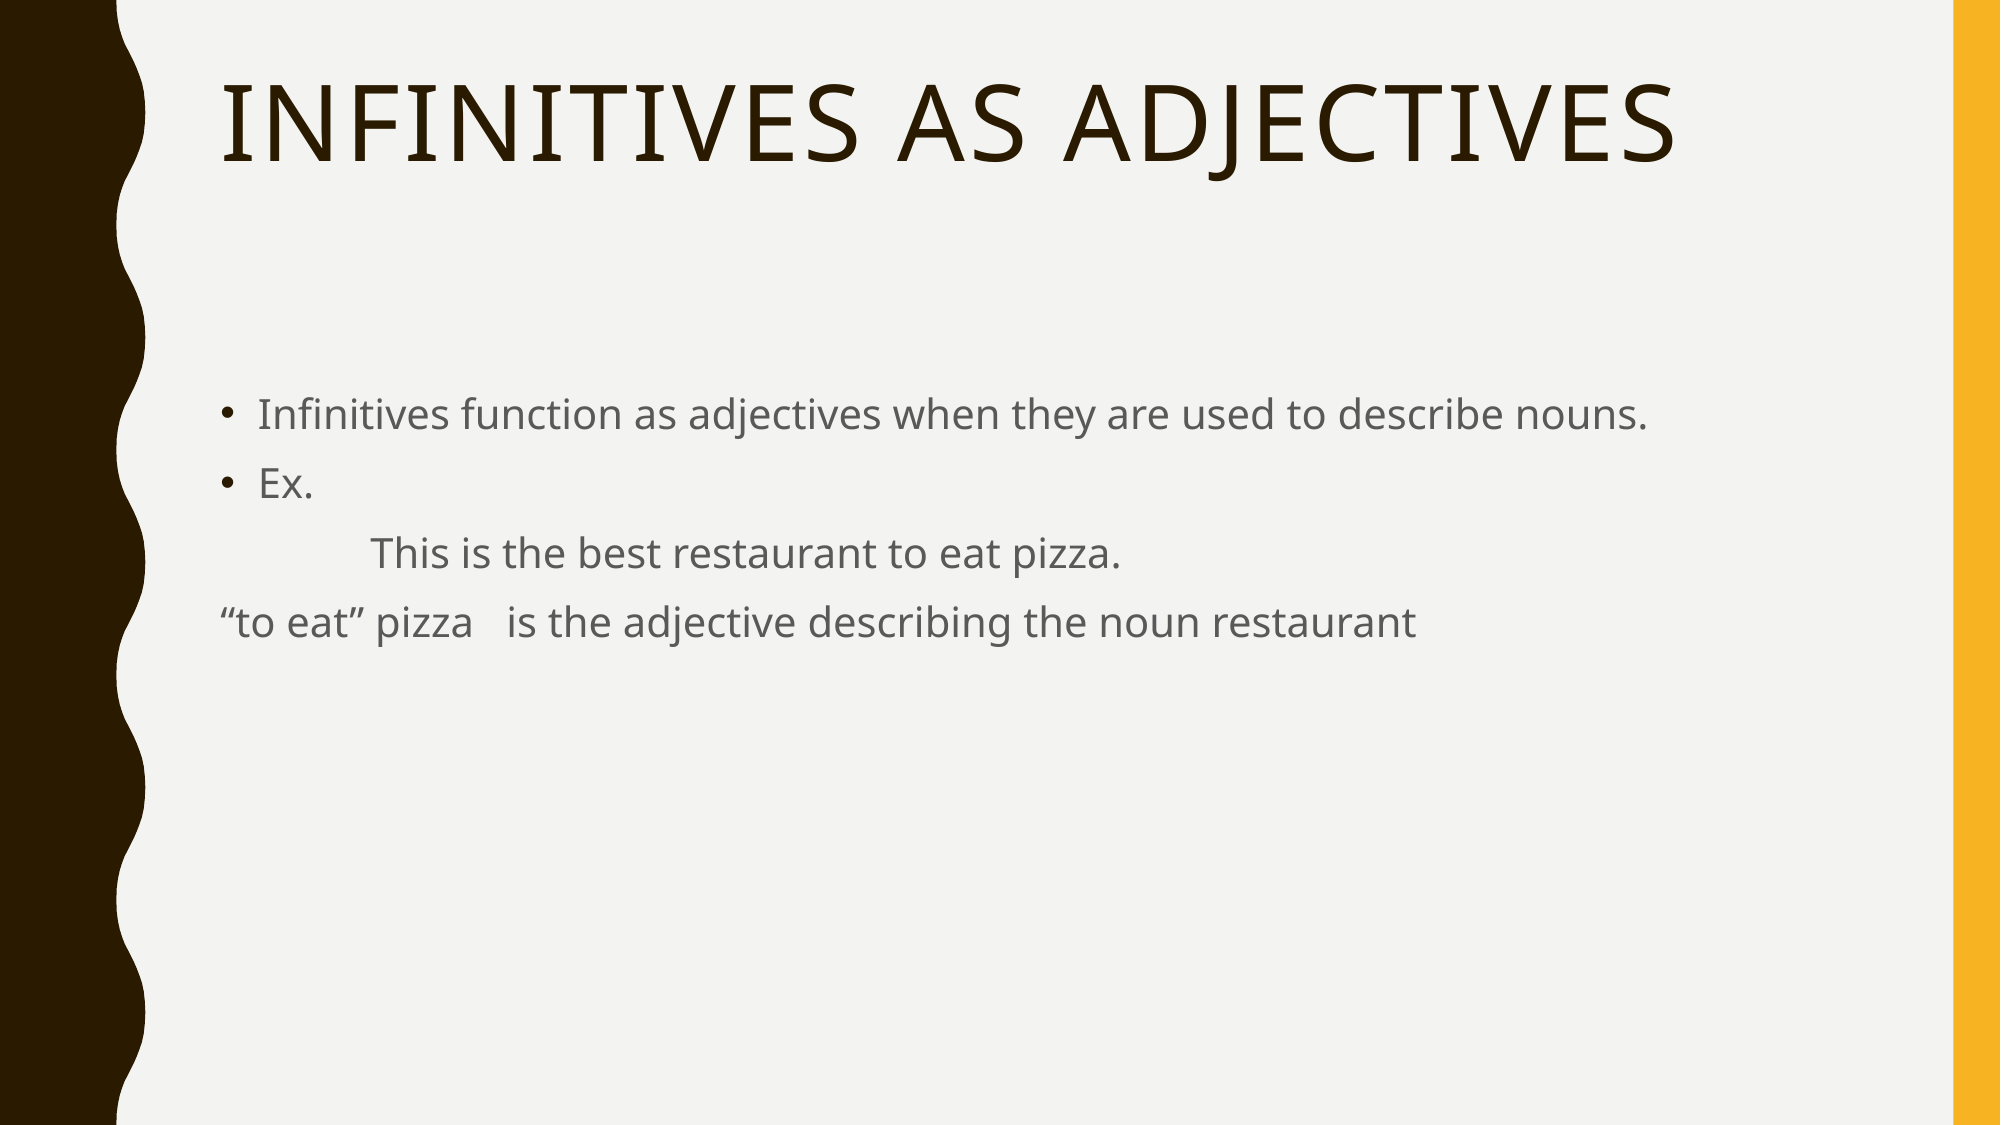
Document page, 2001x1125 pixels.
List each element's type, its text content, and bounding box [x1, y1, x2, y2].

list Infinitives function as adjectives when they are used to describe nouns. Ex. This is the best restaurant to eat pizza. “to eat” pizza is the adjective describing the noun restaurant [205, 375, 1875, 965]
title Infinitives as adjectives [205, 62, 1875, 308]
